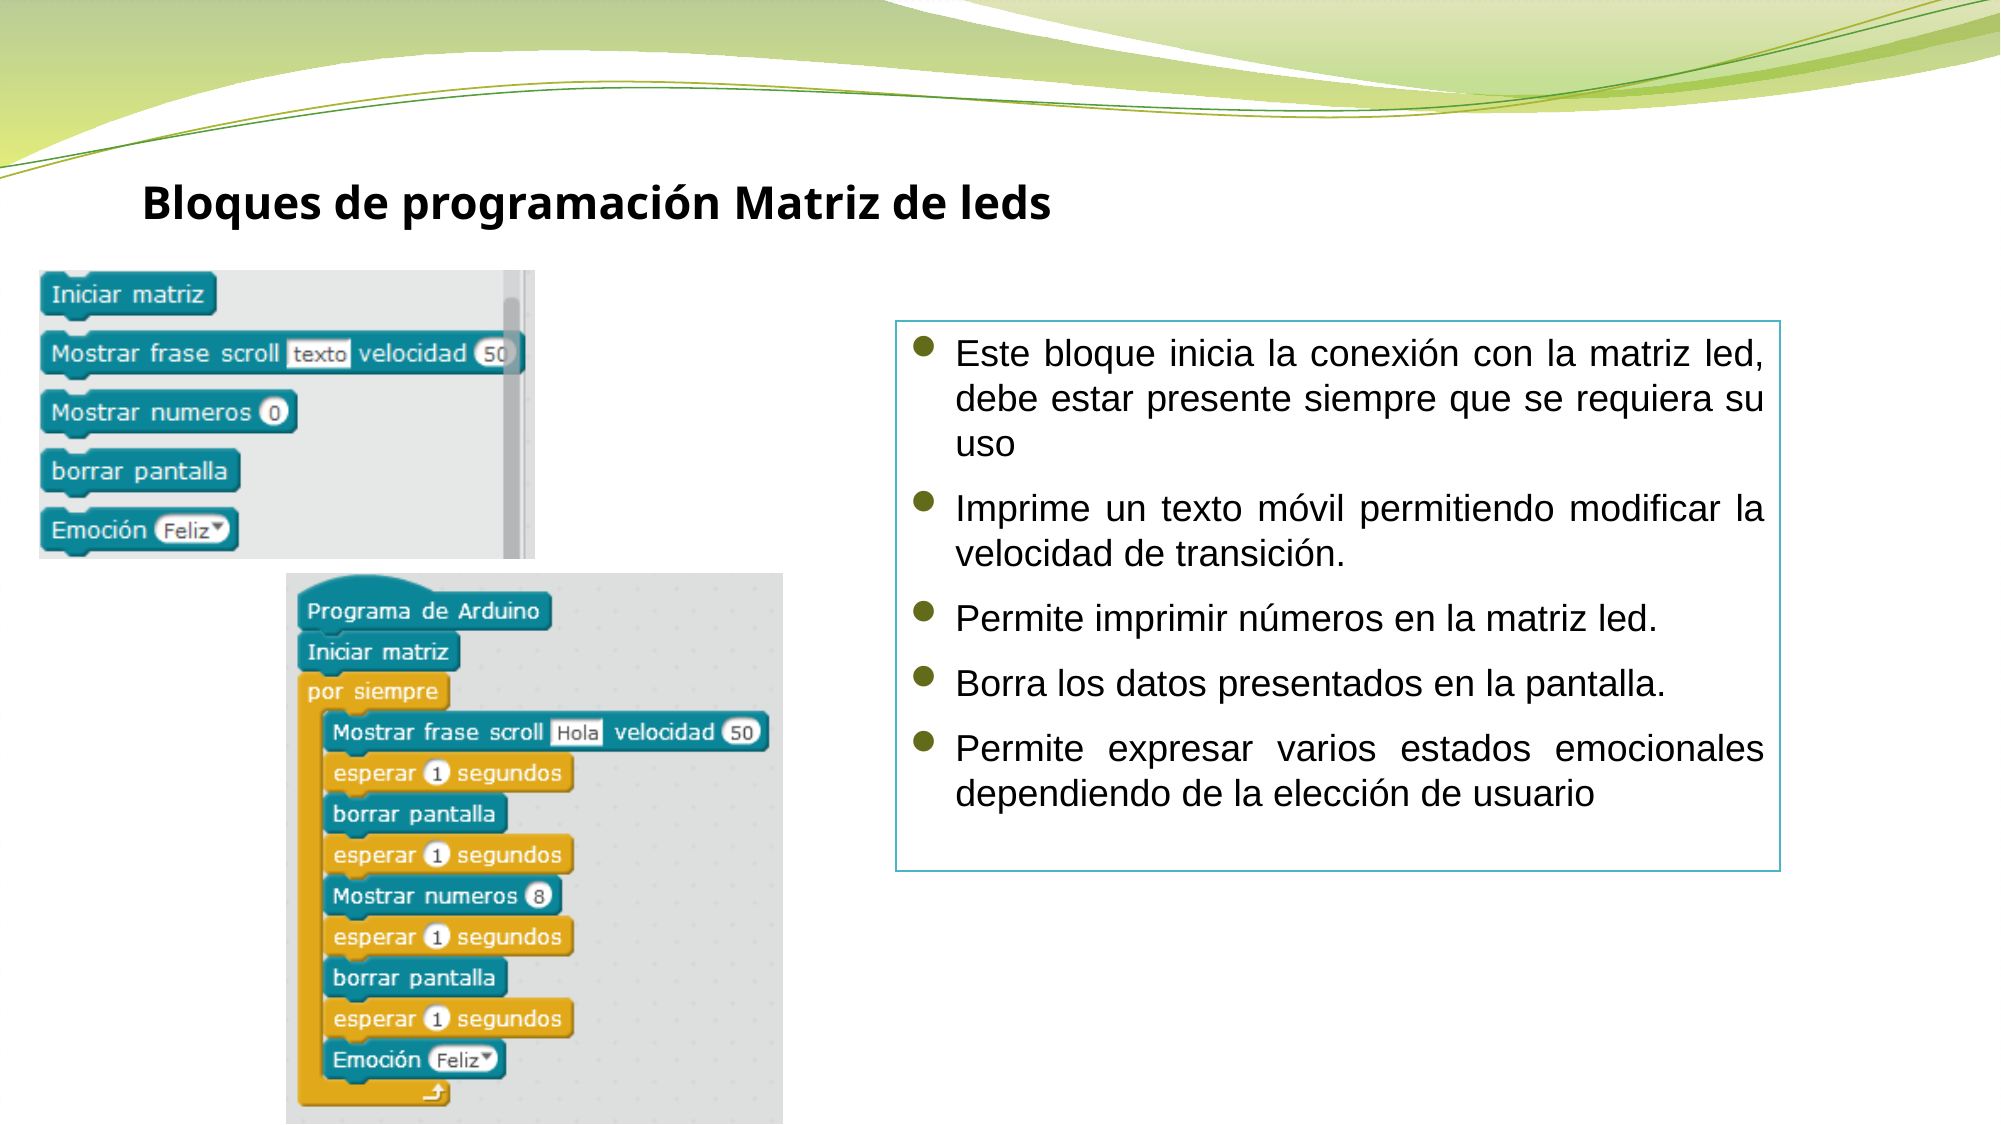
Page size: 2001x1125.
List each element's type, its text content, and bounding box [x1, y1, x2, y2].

text_box Bloques de programación Matriz de leds [126, 166, 1189, 275]
text_box Este bloque inicia la conexión con la matriz led, debe estar presente siempre que se requiera su uso Imprime un texto móvil permitiendo modificar la velocidad de transición. Permite imprimir números en la matriz led. Borra los datos presentados en la pantalla. Permite expresar varios estados emocionales dependiendo de la elección de usuario [895, 320, 1781, 872]
picture [286, 573, 783, 1124]
picture [39, 270, 535, 559]
